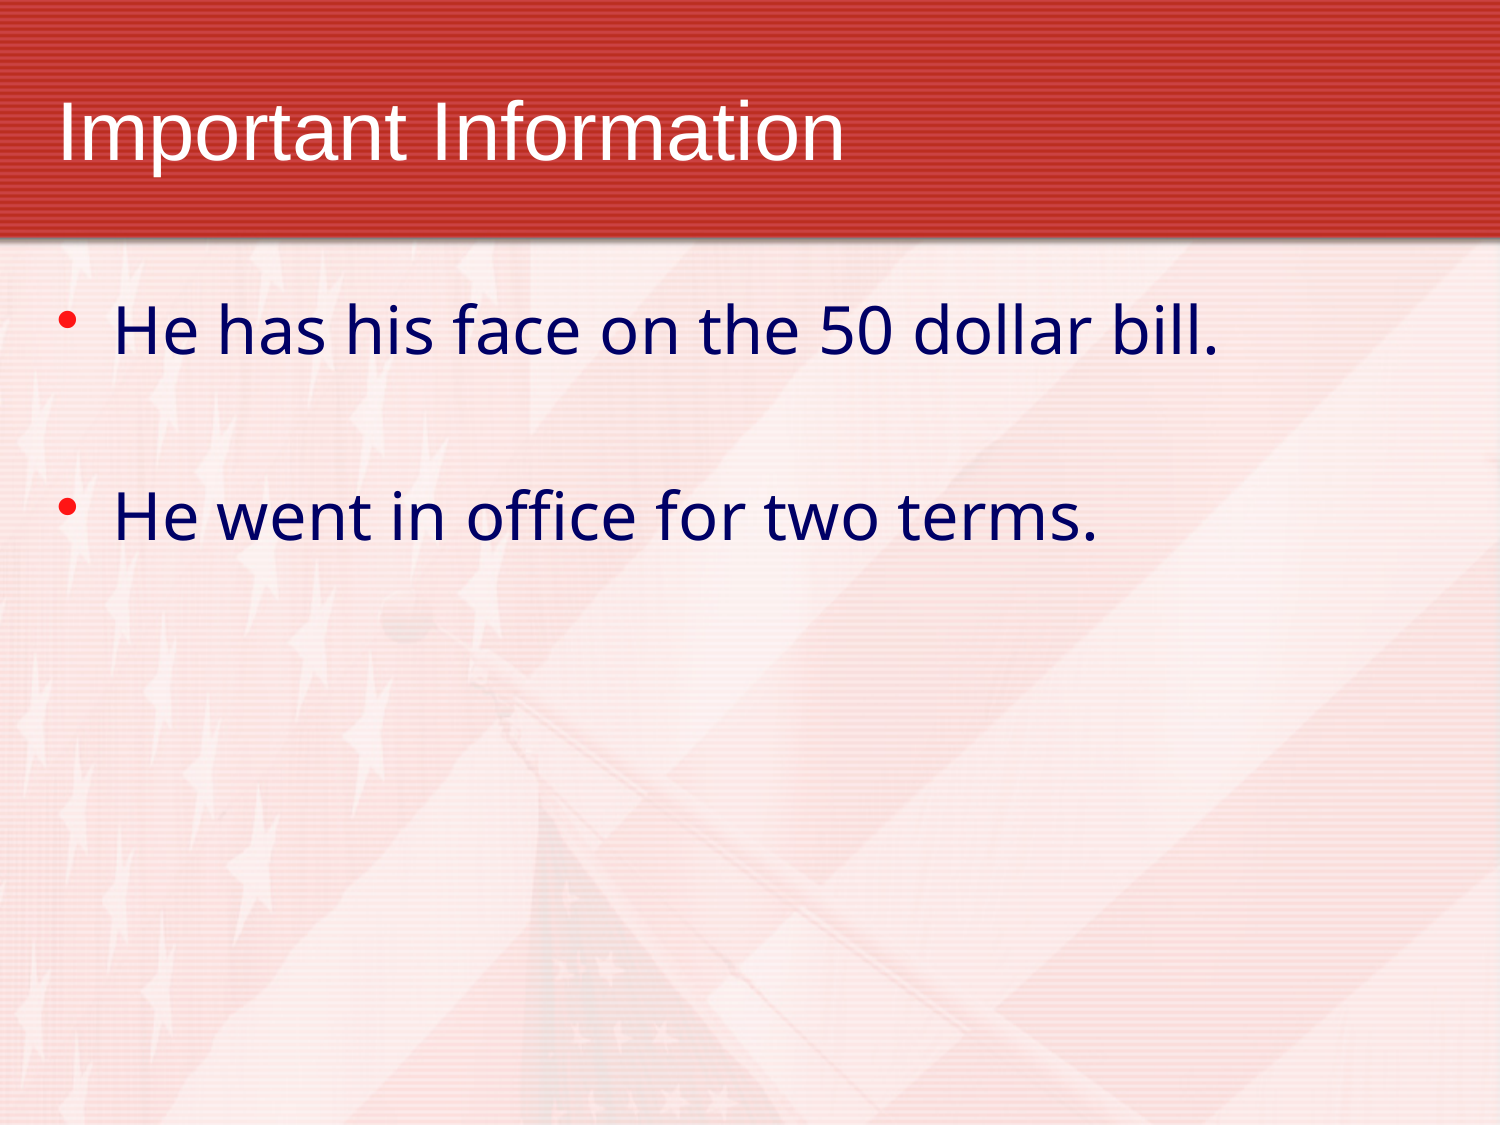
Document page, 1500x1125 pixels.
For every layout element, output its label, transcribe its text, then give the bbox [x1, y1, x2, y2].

title Important Information [41, 42, 1459, 186]
picture [0, 0, 1500, 1125]
list He has his face on the 50 dollar bill. He went in office for two terms. [41, 279, 1459, 1094]
